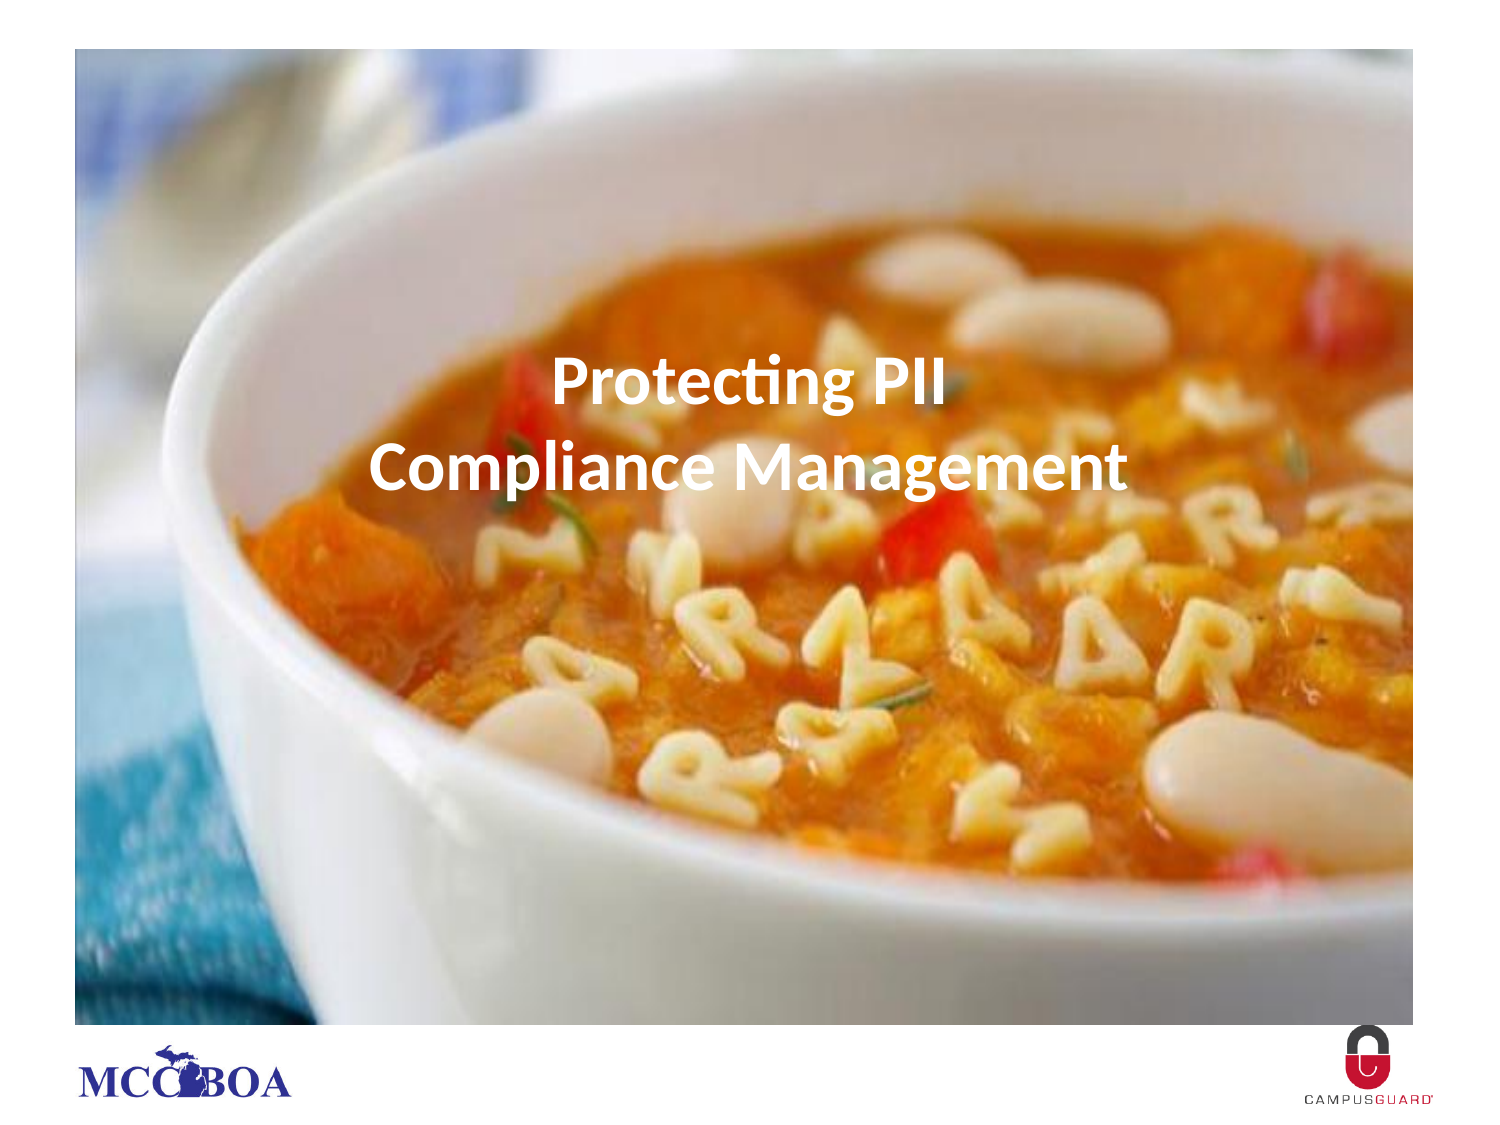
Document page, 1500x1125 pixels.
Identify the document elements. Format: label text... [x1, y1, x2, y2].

title Protecting PII Compliance Management [1416, 324, 1425, 513]
picture [75, 1041, 293, 1100]
picture [74, 49, 1433, 1104]
